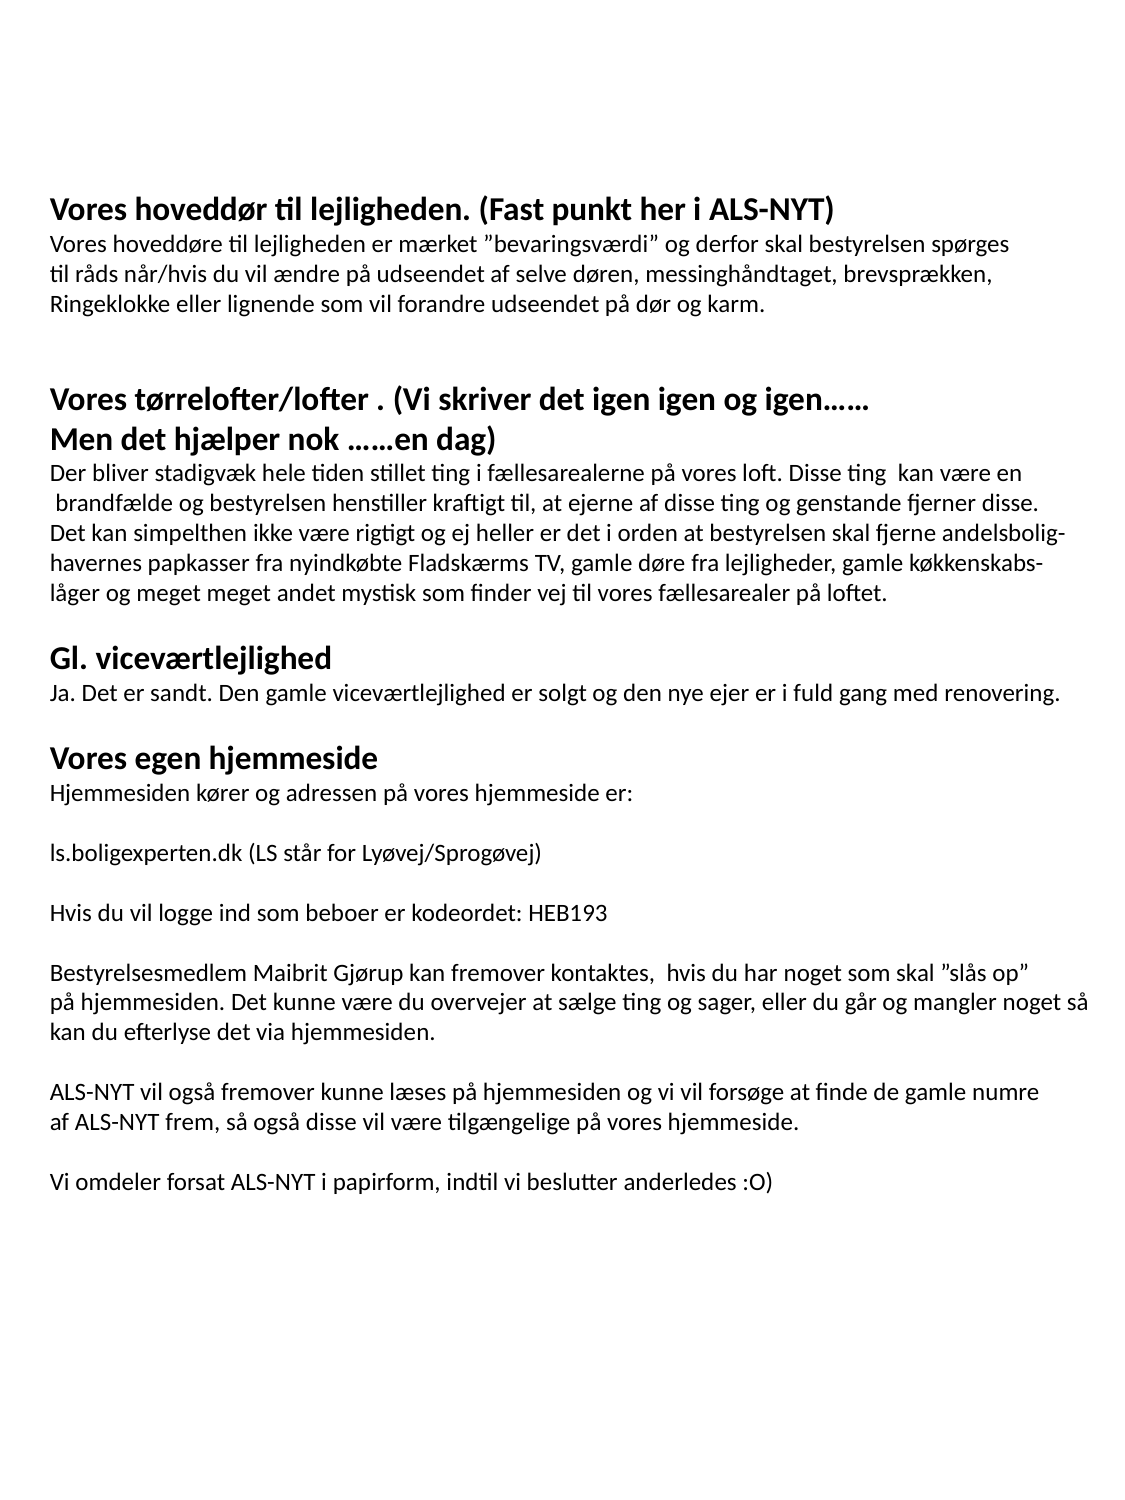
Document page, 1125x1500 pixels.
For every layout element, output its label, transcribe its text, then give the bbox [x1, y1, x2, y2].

text_box Vores hoveddør til lejligheden. (Fast punkt her i ALS-NYT) Vores hoveddøre til lejligheden er mærket ”bevaringsværdi” og derfor skal bestyrelsen spørges til råds når/hvis du vil ændre på udseendet af selve døren, messinghåndtaget, brevsprækken, Ringeklokke eller lignende som vil forandre udseendet på dør og karm. Vores tørrelofter/lofter . (Vi skriver det igen igen og igen…… Men det hjælper nok ……en dag) Der bliver stadigvæk hele tiden stillet ting i fællesarealerne på vores loft. Disse ting kan være en brandfælde og bestyrelsen henstiller kraftigt til, at ejerne af disse ting og genstande fjerner disse. Det kan simpelthen ikke være rigtigt og ej heller er det i orden at bestyrelsen skal fjerne andelsbolig- havernes papkasser fra nyindkøbte Fladskærms TV, gamle døre fra lejligheder, gamle køkkenskabs- låger og meget meget andet mystisk som finder vej til vores fællesarealer på loftet. Gl. viceværtlejlighed Ja. Det er sandt. Den gamle viceværtlejlighed er solgt og den nye ejer er i fuld gang med renovering. Vores egen hjemmeside Hjemmesiden kører og adressen på vores hjemmeside er: ls.boligexperten.dk (LS står for Lyøvej/Sprogøvej) Hvis du vil logge ind som beboer er kodeordet: HEB193 Bestyrelsesmedlem Maibrit Gjørup kan fremover kontaktes, hvis du har noget som skal ”slås op” på hjemmesiden. Det kunne være du overvejer at sælge ting og sager, eller du går og mangler noget så kan du efterlyse det via hjemmesiden. ALS-NYT vil også fremover kunne læses på hjemmesiden og vi vil forsøge at finde de gamle numre af ALS-NYT frem, så også disse vil være tilgængelige på vores hjemmeside. Vi omdeler forsat ALS-NYT i papirform, indtil vi beslutter anderledes :O) [35, 100, 1125, 1233]
